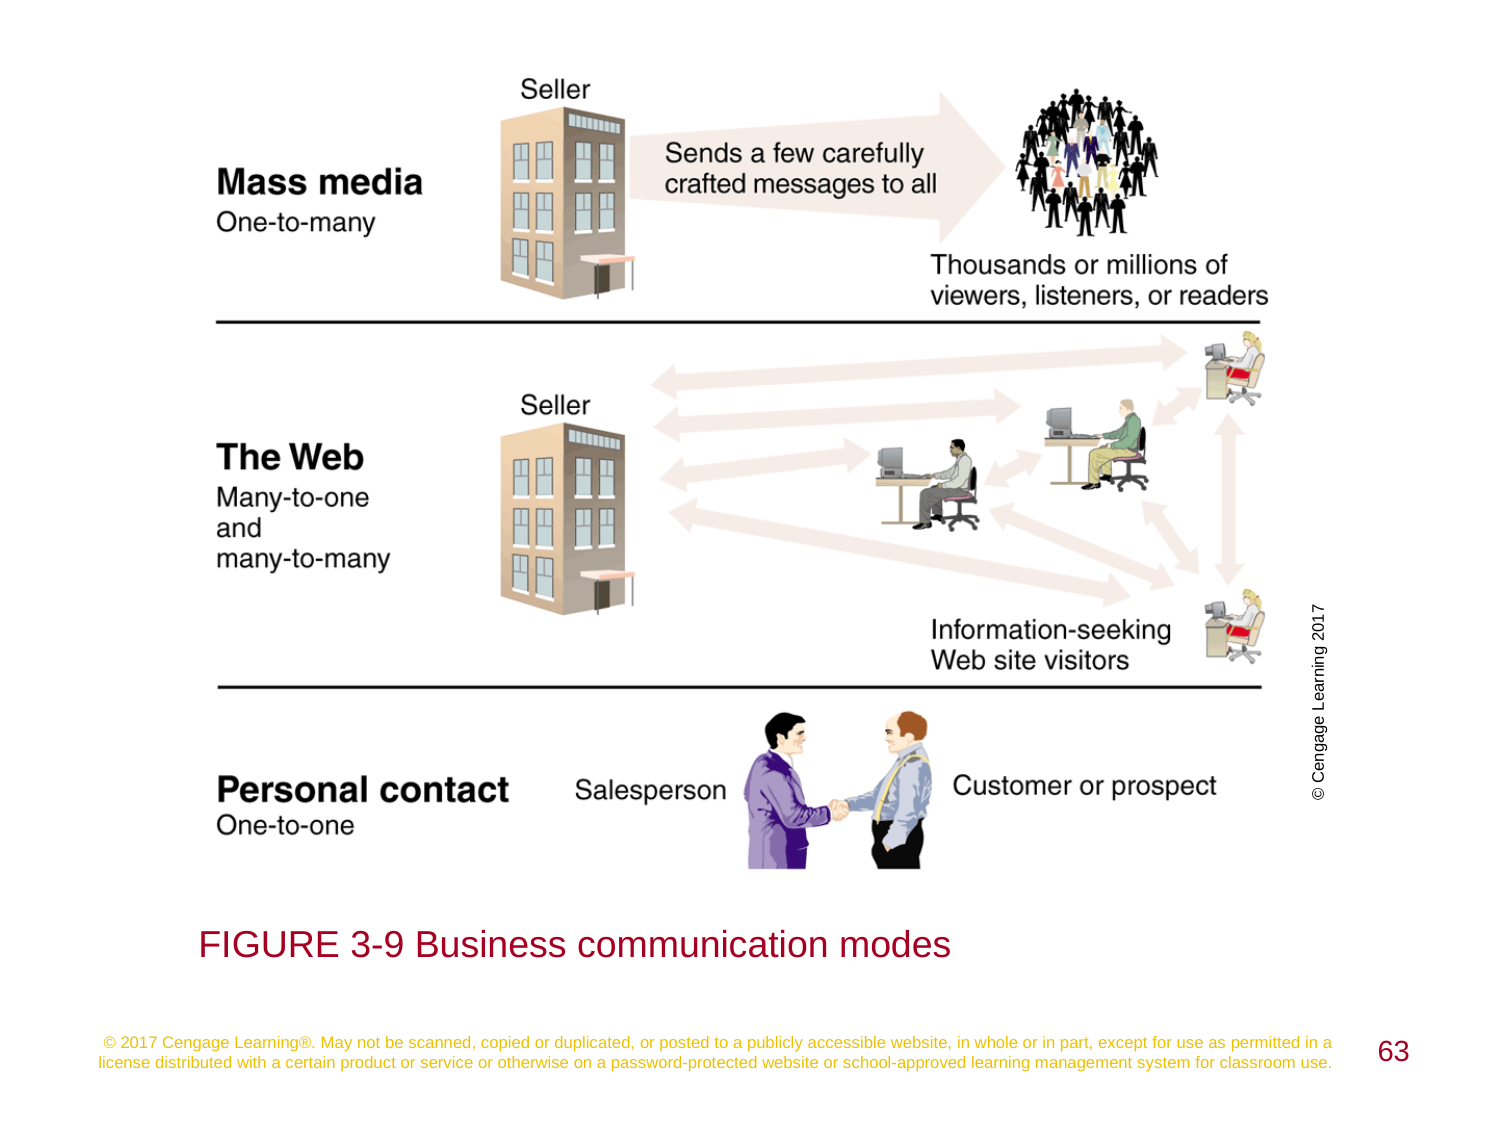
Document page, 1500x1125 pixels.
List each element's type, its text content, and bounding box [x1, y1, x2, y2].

picture [212, 74, 1272, 873]
slide_number 63 [1074, 1024, 1426, 1103]
footer © 2017 Cengage Learning®. May not be scanned, copied or duplicated, or posted to a publicly accessible website, in whole or in part, except for use as permitted in a license distributed with a certain product or service or otherwise on a password-protected website or school-approved learning management system for classroom use. [62, 1024, 1074, 1103]
text_box © Cengage Learning 2017 [1299, 589, 1335, 816]
text_box FIGURE 3-9 Business communication modes [183, 912, 967, 973]
